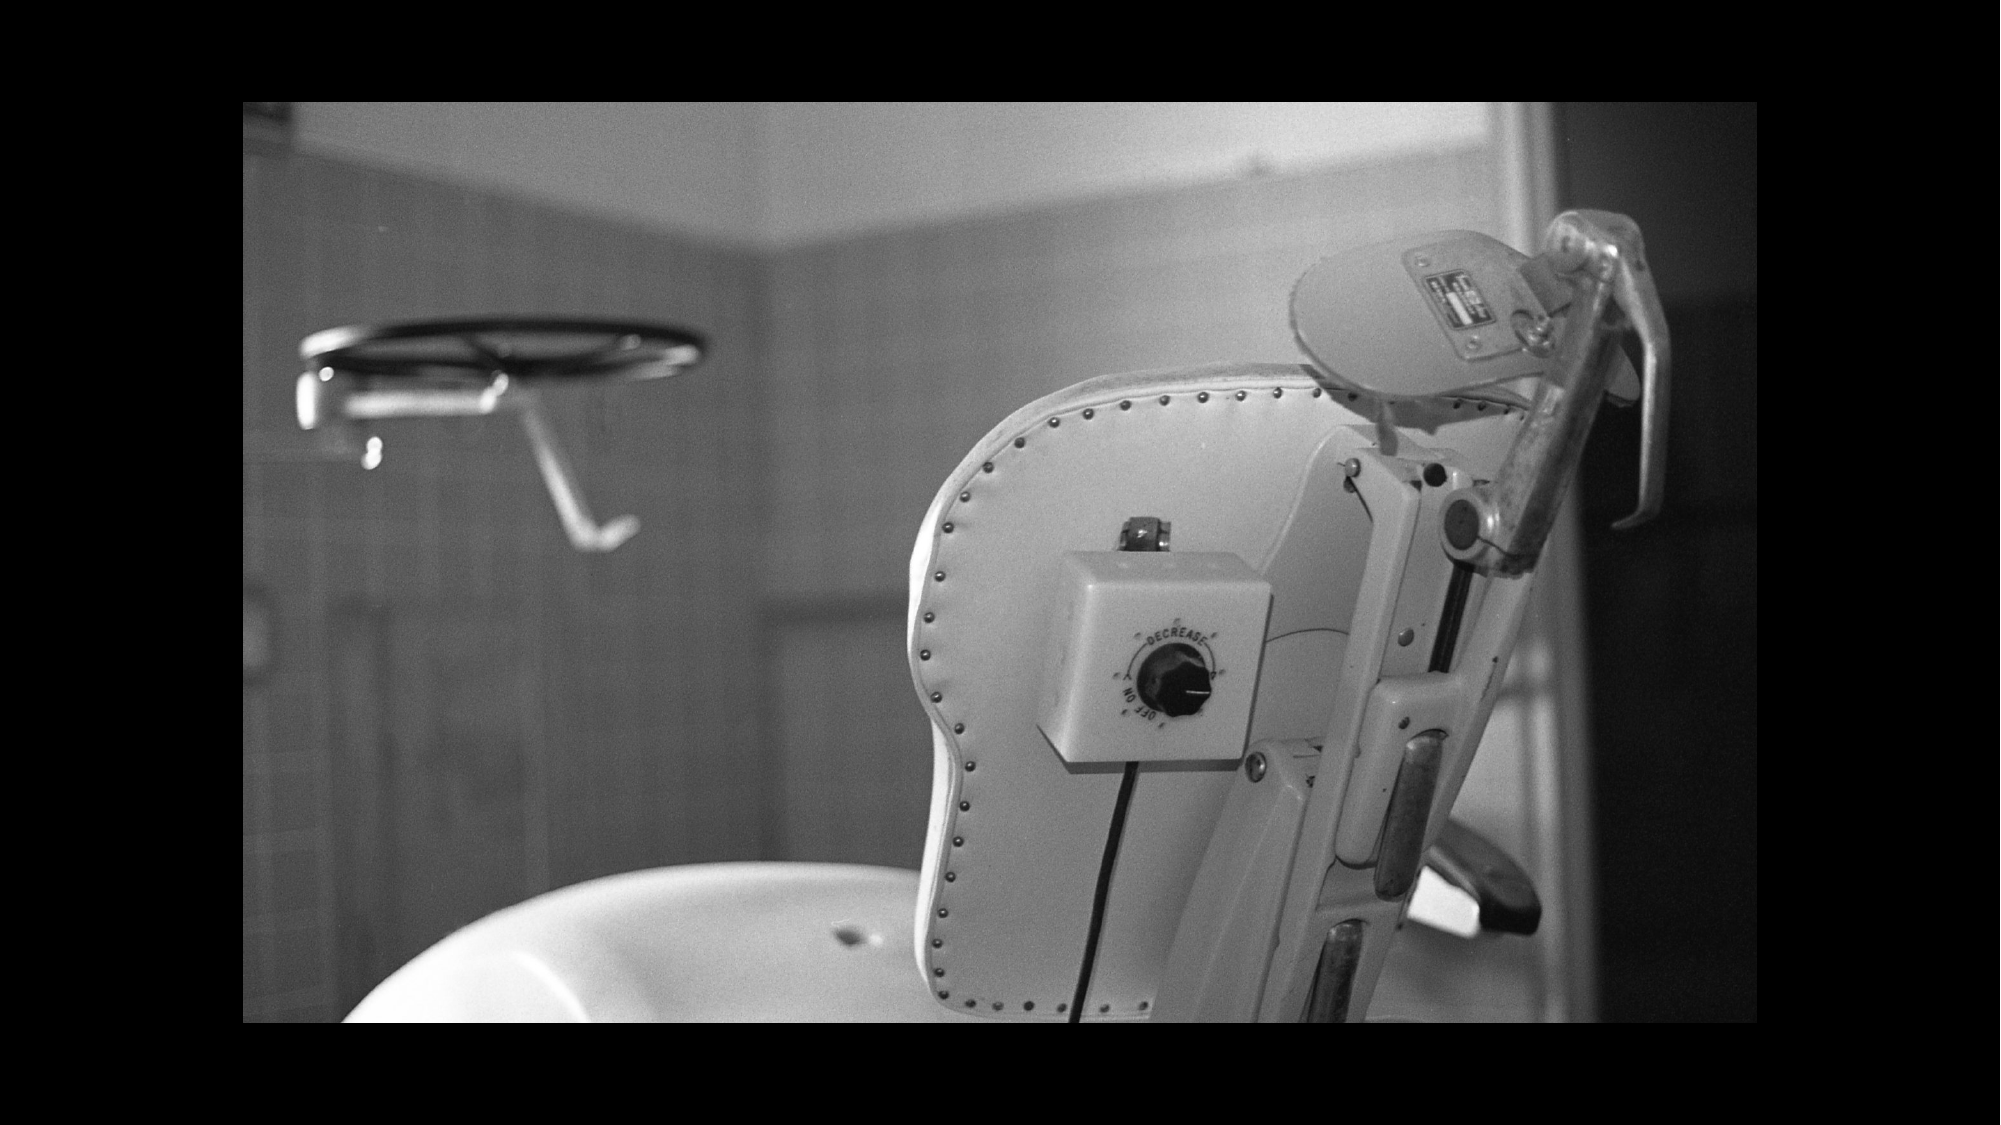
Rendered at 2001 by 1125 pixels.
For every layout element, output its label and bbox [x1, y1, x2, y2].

picture [243, 102, 1757, 1023]
